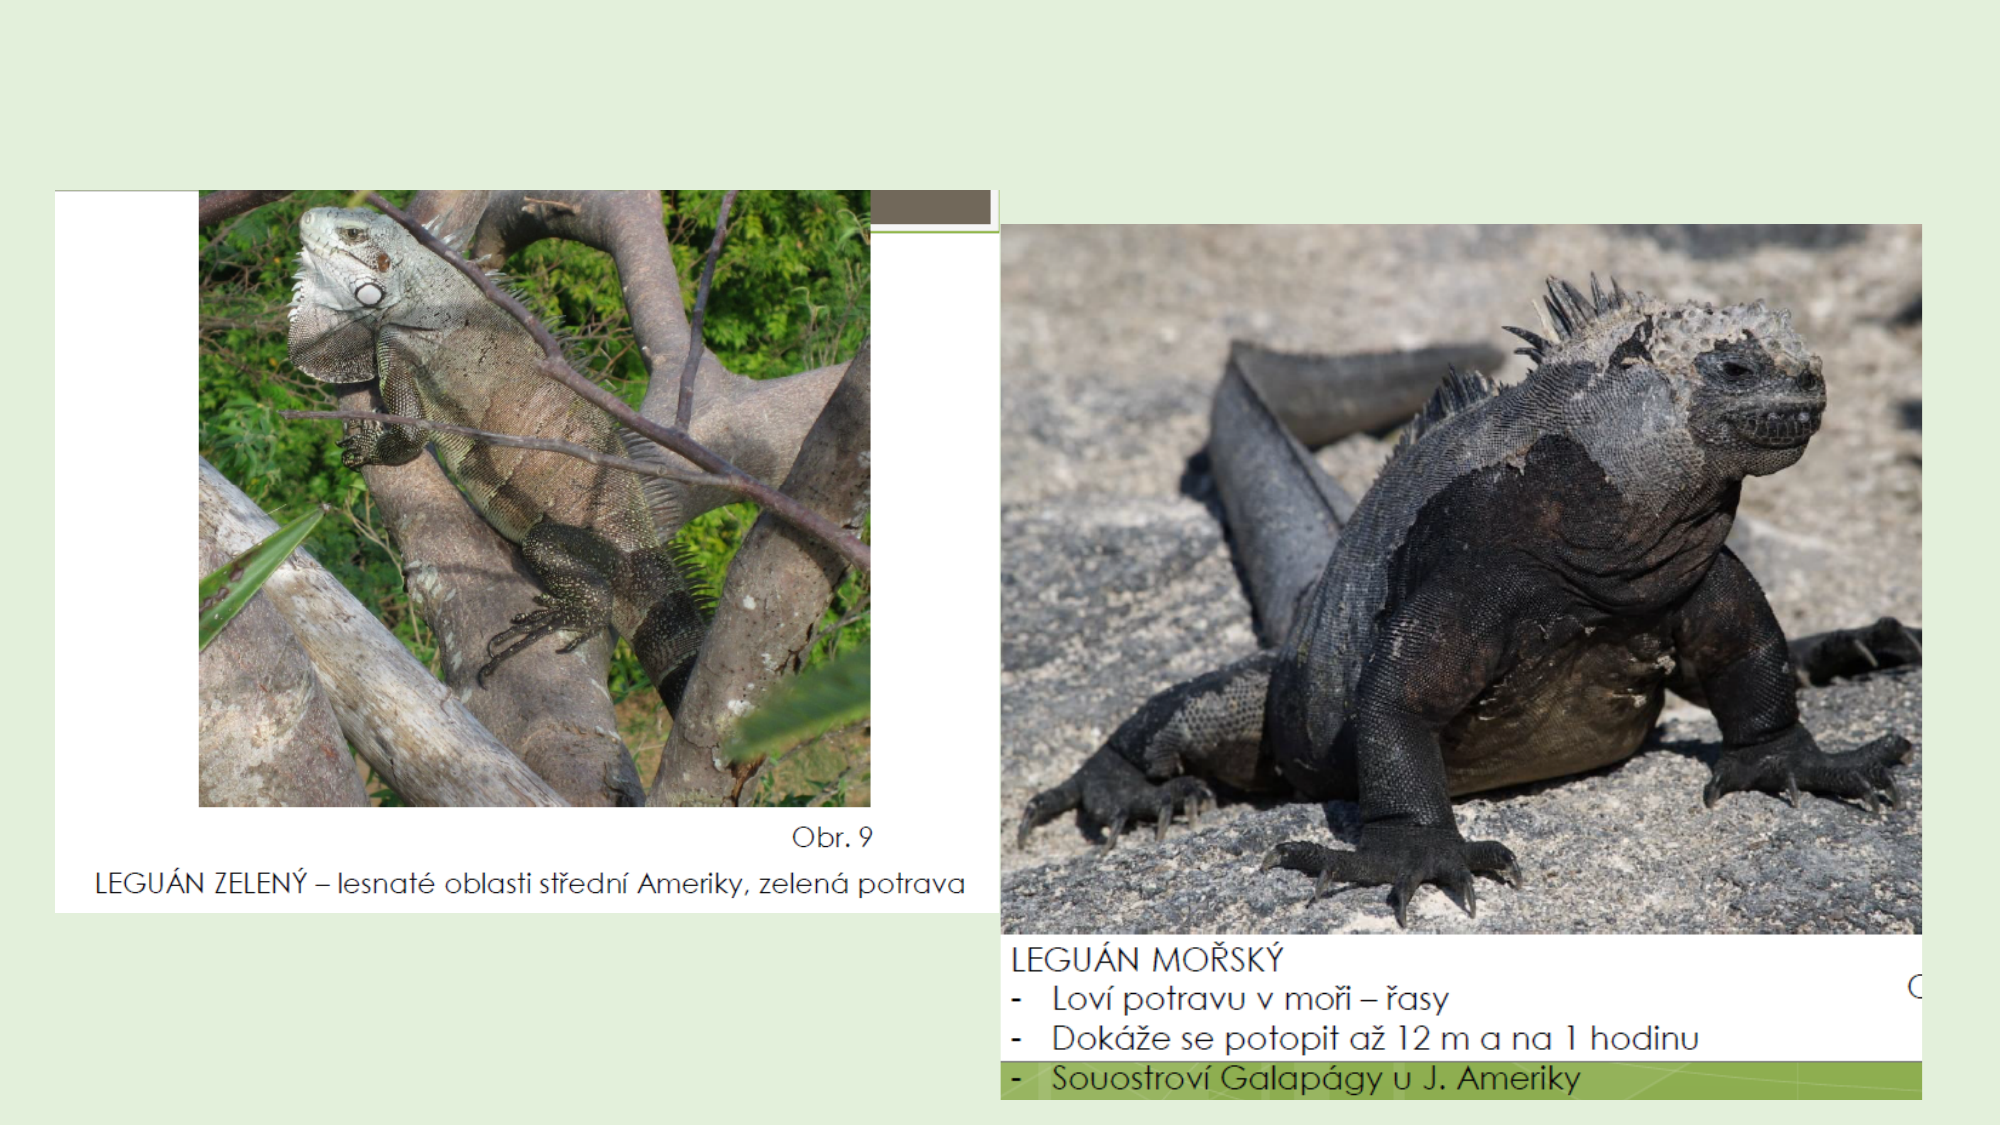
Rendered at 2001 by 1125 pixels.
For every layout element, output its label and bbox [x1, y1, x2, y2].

list [54, 190, 1000, 913]
picture [1000, 224, 1923, 1100]
